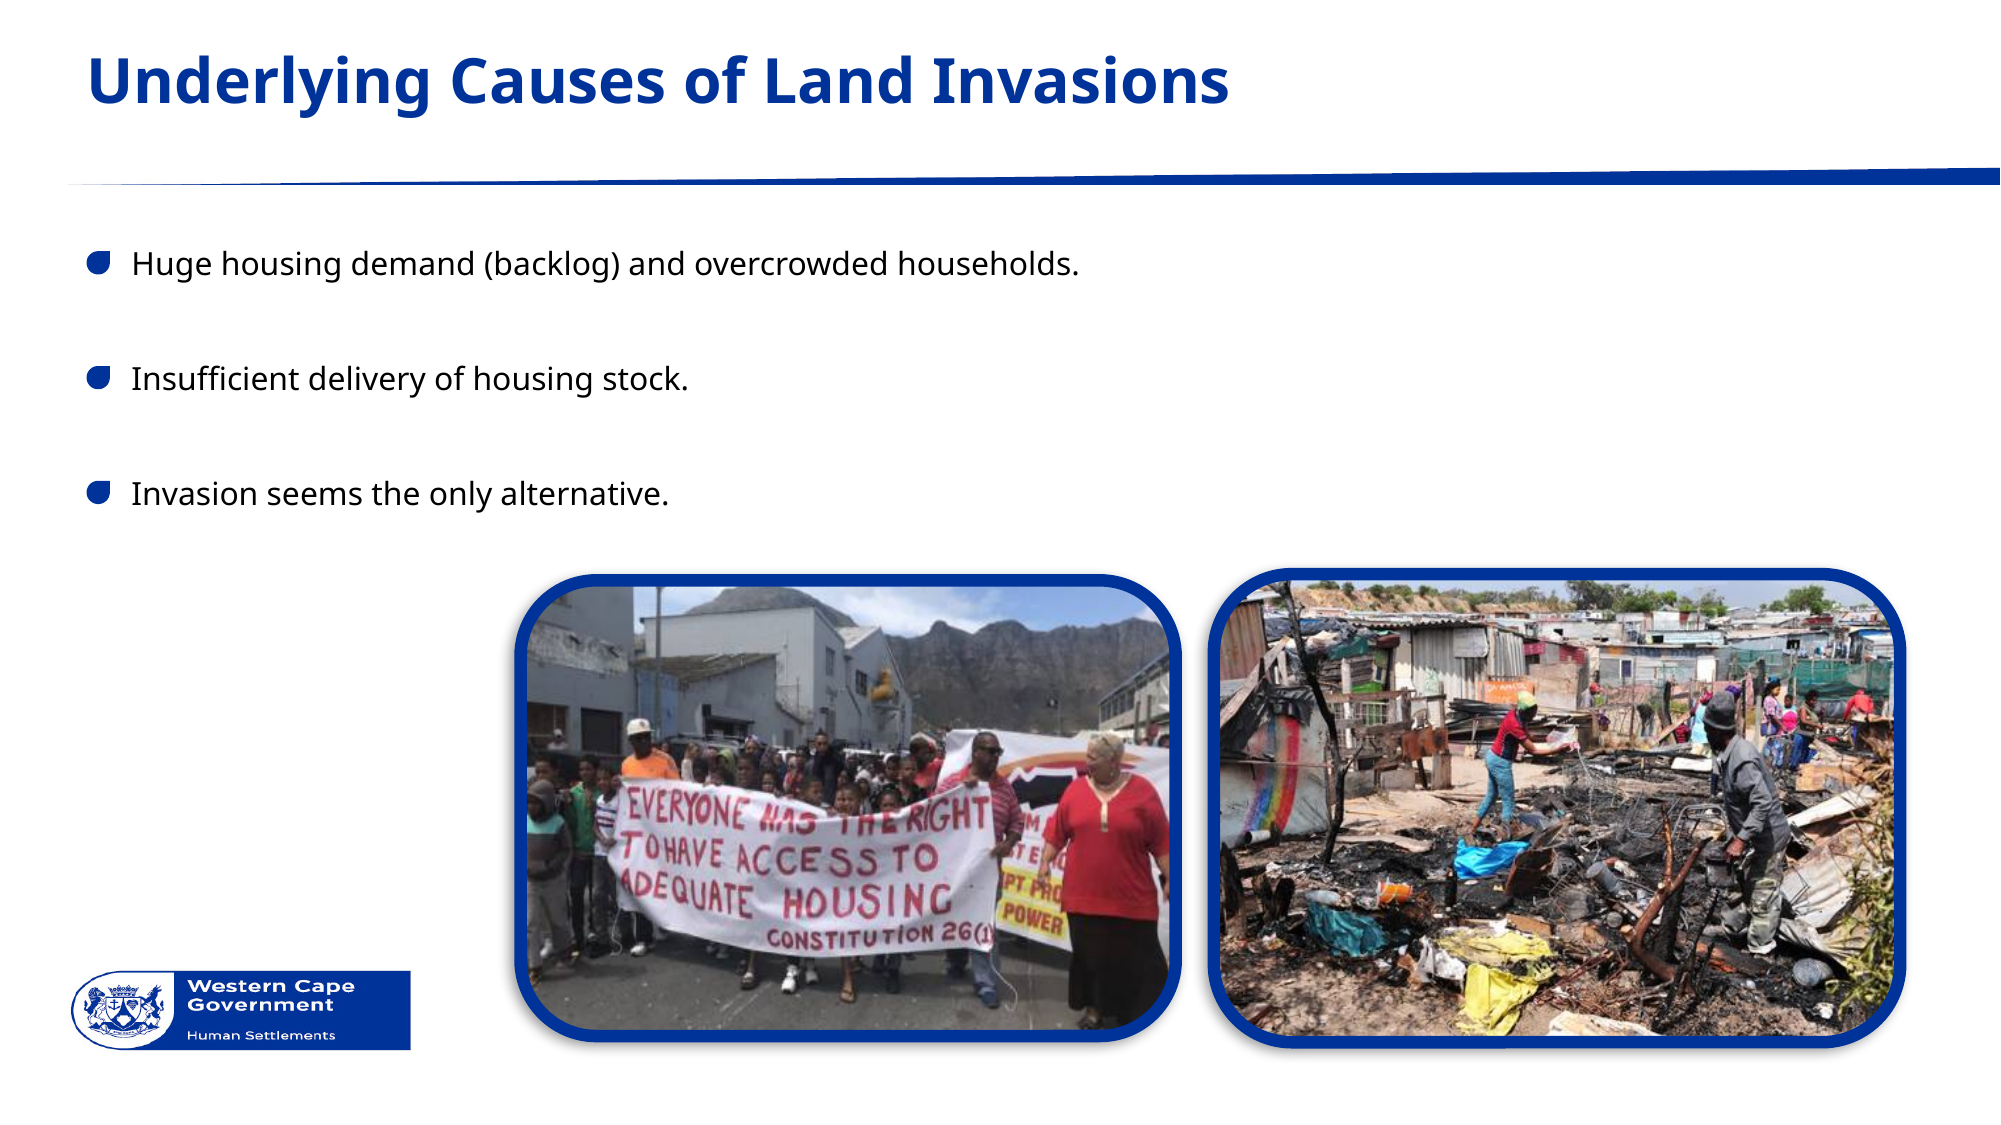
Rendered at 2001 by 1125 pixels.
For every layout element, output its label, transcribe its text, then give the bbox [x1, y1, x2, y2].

picture [0, 0, 2000, 1125]
text_box Underlying Causes of Land Invasions [71, 33, 1625, 124]
text_box Huge housing demand (backlog) and overcrowded households. Insufficient delivery of housing stock. Invasion seems the only alternative. [71, 183, 1482, 520]
